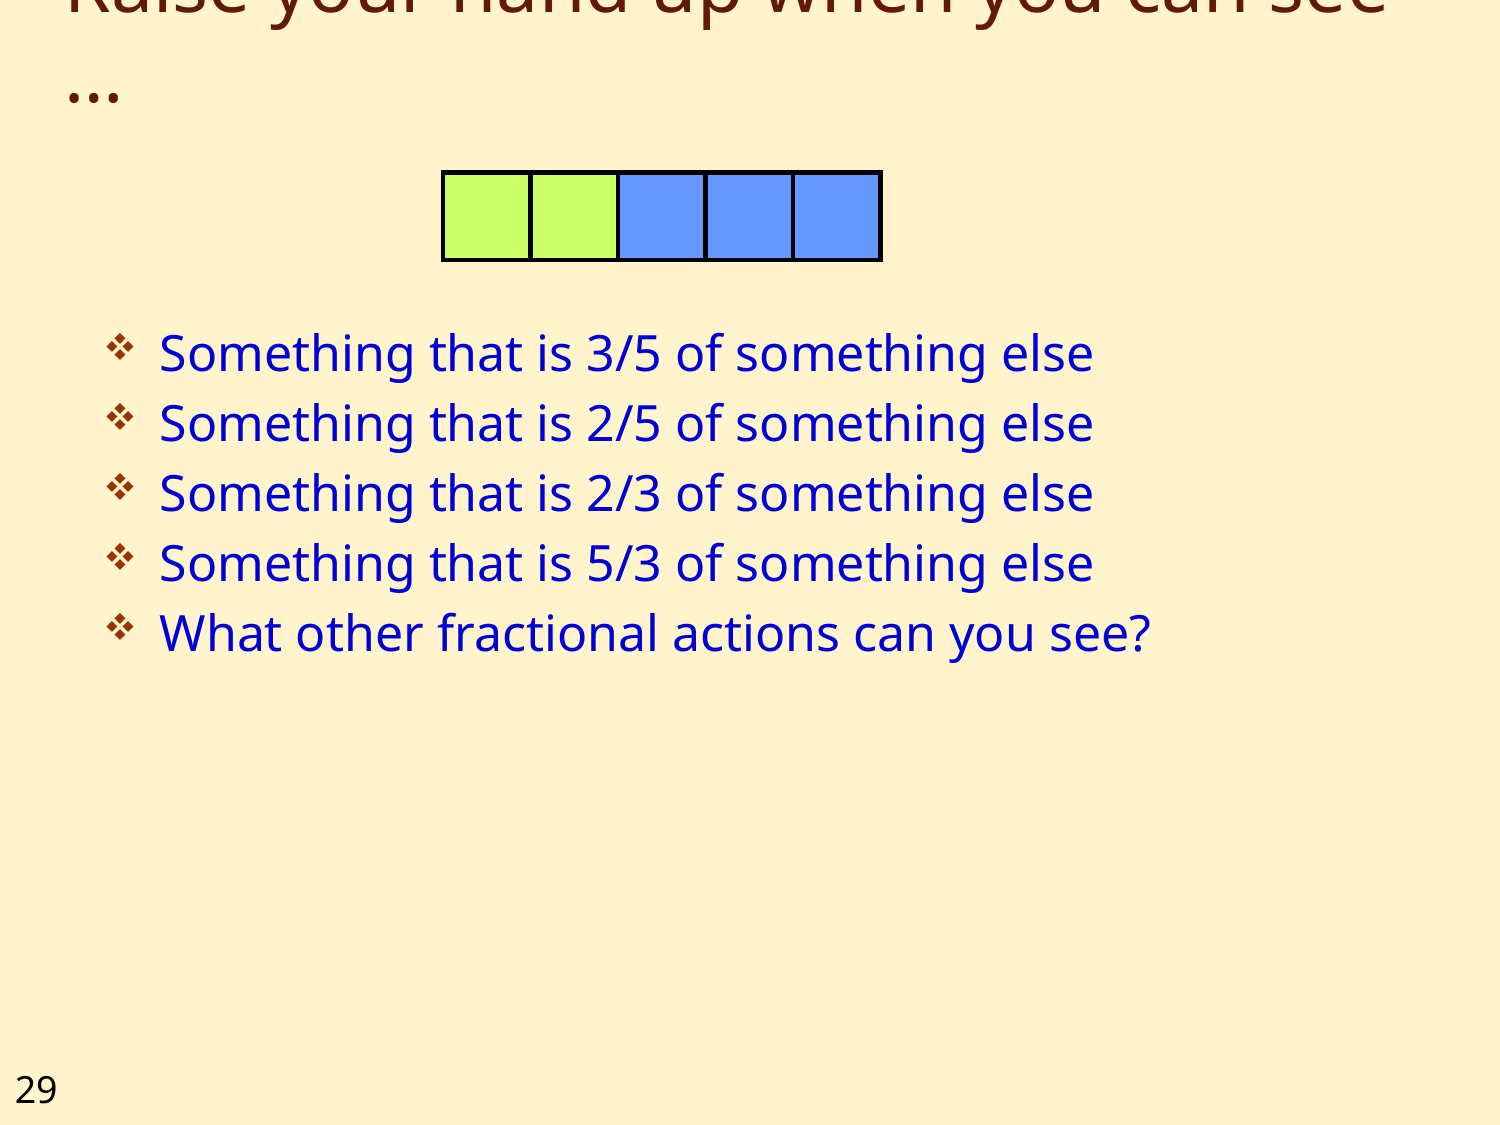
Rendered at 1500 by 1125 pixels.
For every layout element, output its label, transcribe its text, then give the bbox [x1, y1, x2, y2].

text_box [442, 172, 881, 261]
list Something that is 3/5 of something else Something that is 2/5 of something else Something that is 2/3 of something else Something that is 5/3 of something else What other fractional actions can you see? [87, 313, 1412, 764]
title Raise your hand up when you can see … [49, 24, 1460, 126]
